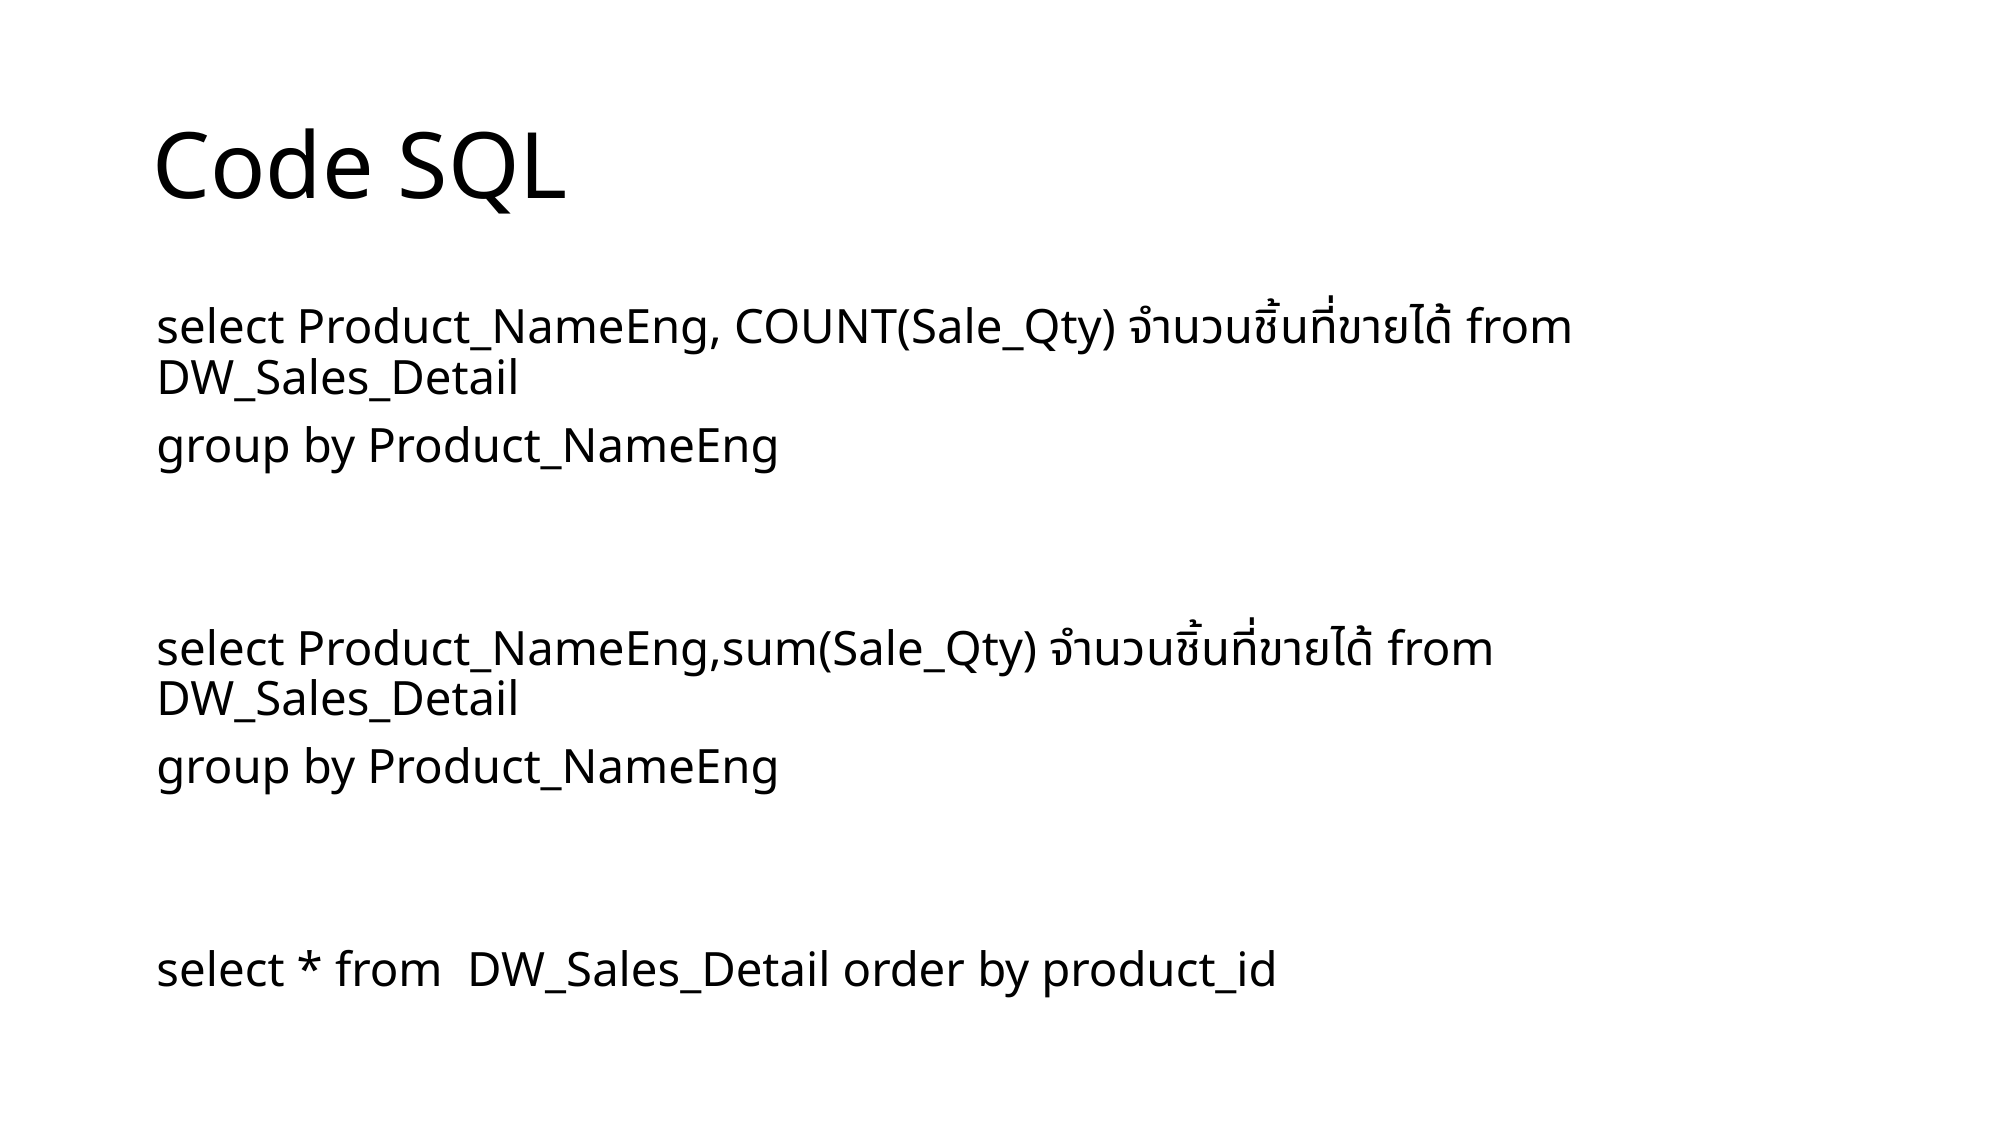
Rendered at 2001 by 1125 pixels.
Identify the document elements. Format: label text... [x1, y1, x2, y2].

list select Product_NameEng, COUNT(Sale_Qty) จำนวนชิ้นที่ขายได้ from DW_Sales_Detail group by Product_NameEng select Product_NameEng,sum(Sale_Qty) จำนวนชิ้นที่ขายได้ from DW_Sales_Detail group by Product_NameEng select * from DW_Sales_Detail order by product_id [141, 295, 1867, 1010]
title Code SQL [137, 59, 1863, 278]
